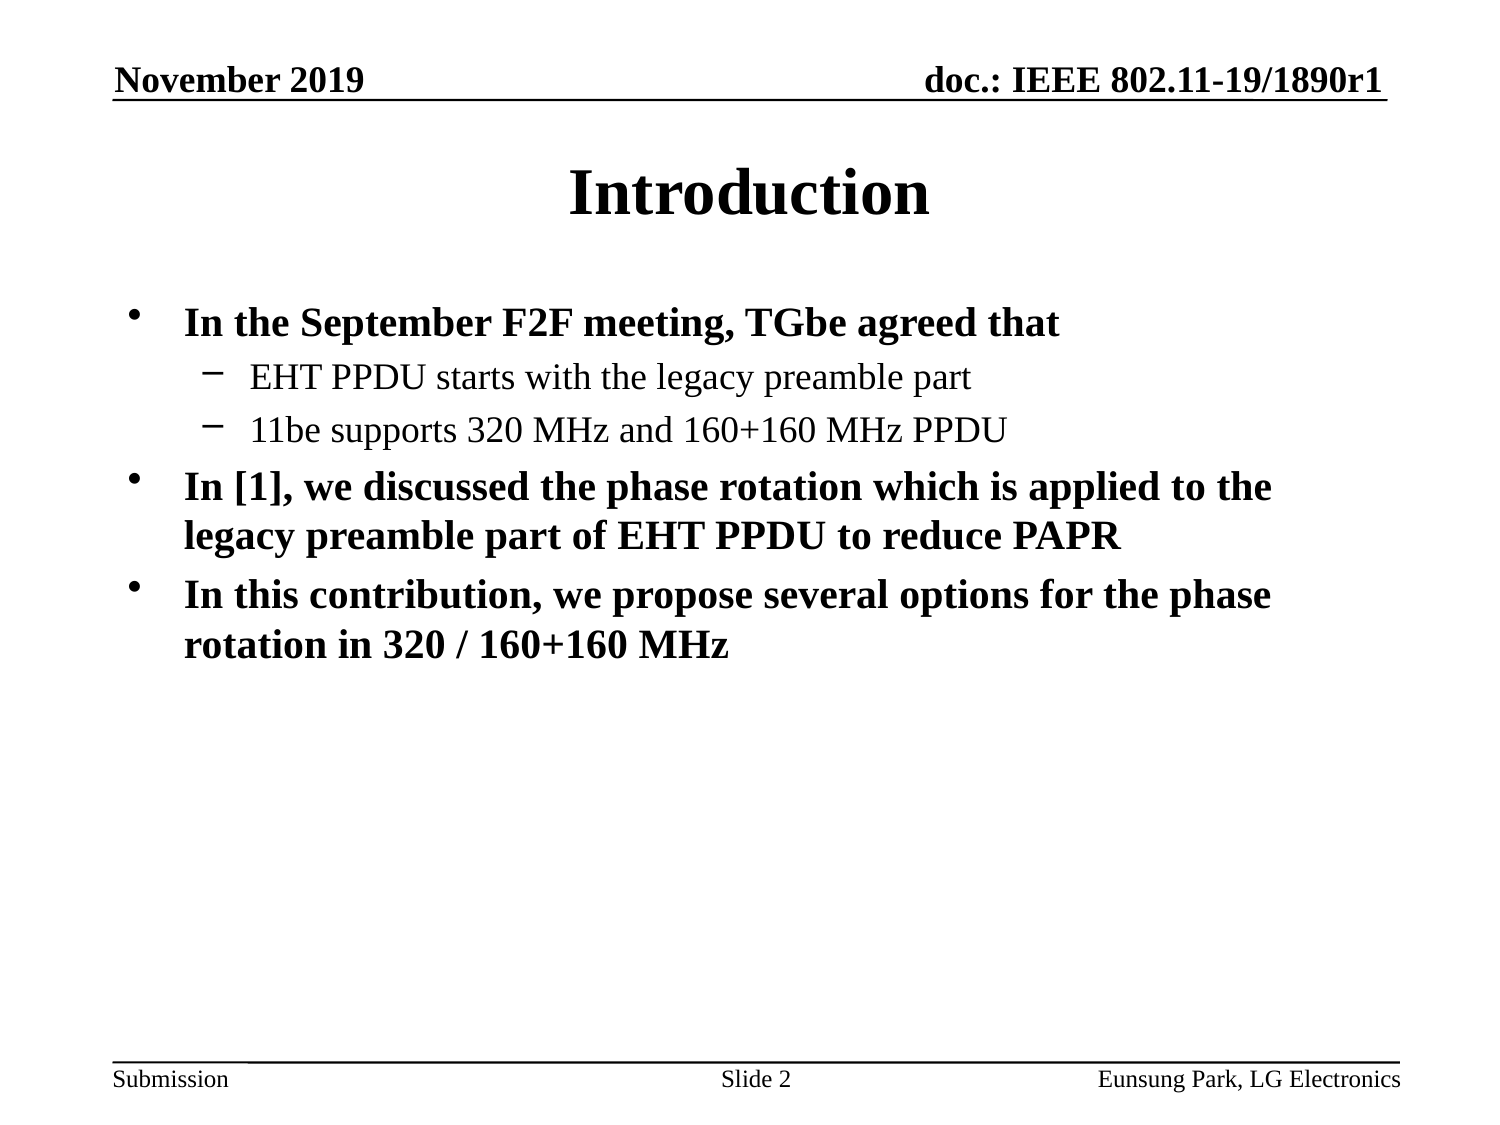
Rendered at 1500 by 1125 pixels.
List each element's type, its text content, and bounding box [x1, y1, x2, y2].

list In the September F2F meeting, TGbe agreed that EHT PPDU starts with the legacy preamble part 11be supports 320 MHz and 160+160 MHz PPDU In [1], we discussed the phase rotation which is applied to the legacy preamble part of EHT PPDU to reduce PAPR In this contribution, we propose several options for the phase rotation in 320 / 160+160 MHz [112, 287, 1388, 1000]
footer Eunsung Park, LG Electronics [1038, 1061, 1402, 1093]
title Introduction [112, 112, 1388, 263]
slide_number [114, 54, 368, 101]
slide_number Slide 2 [712, 1061, 800, 1093]
